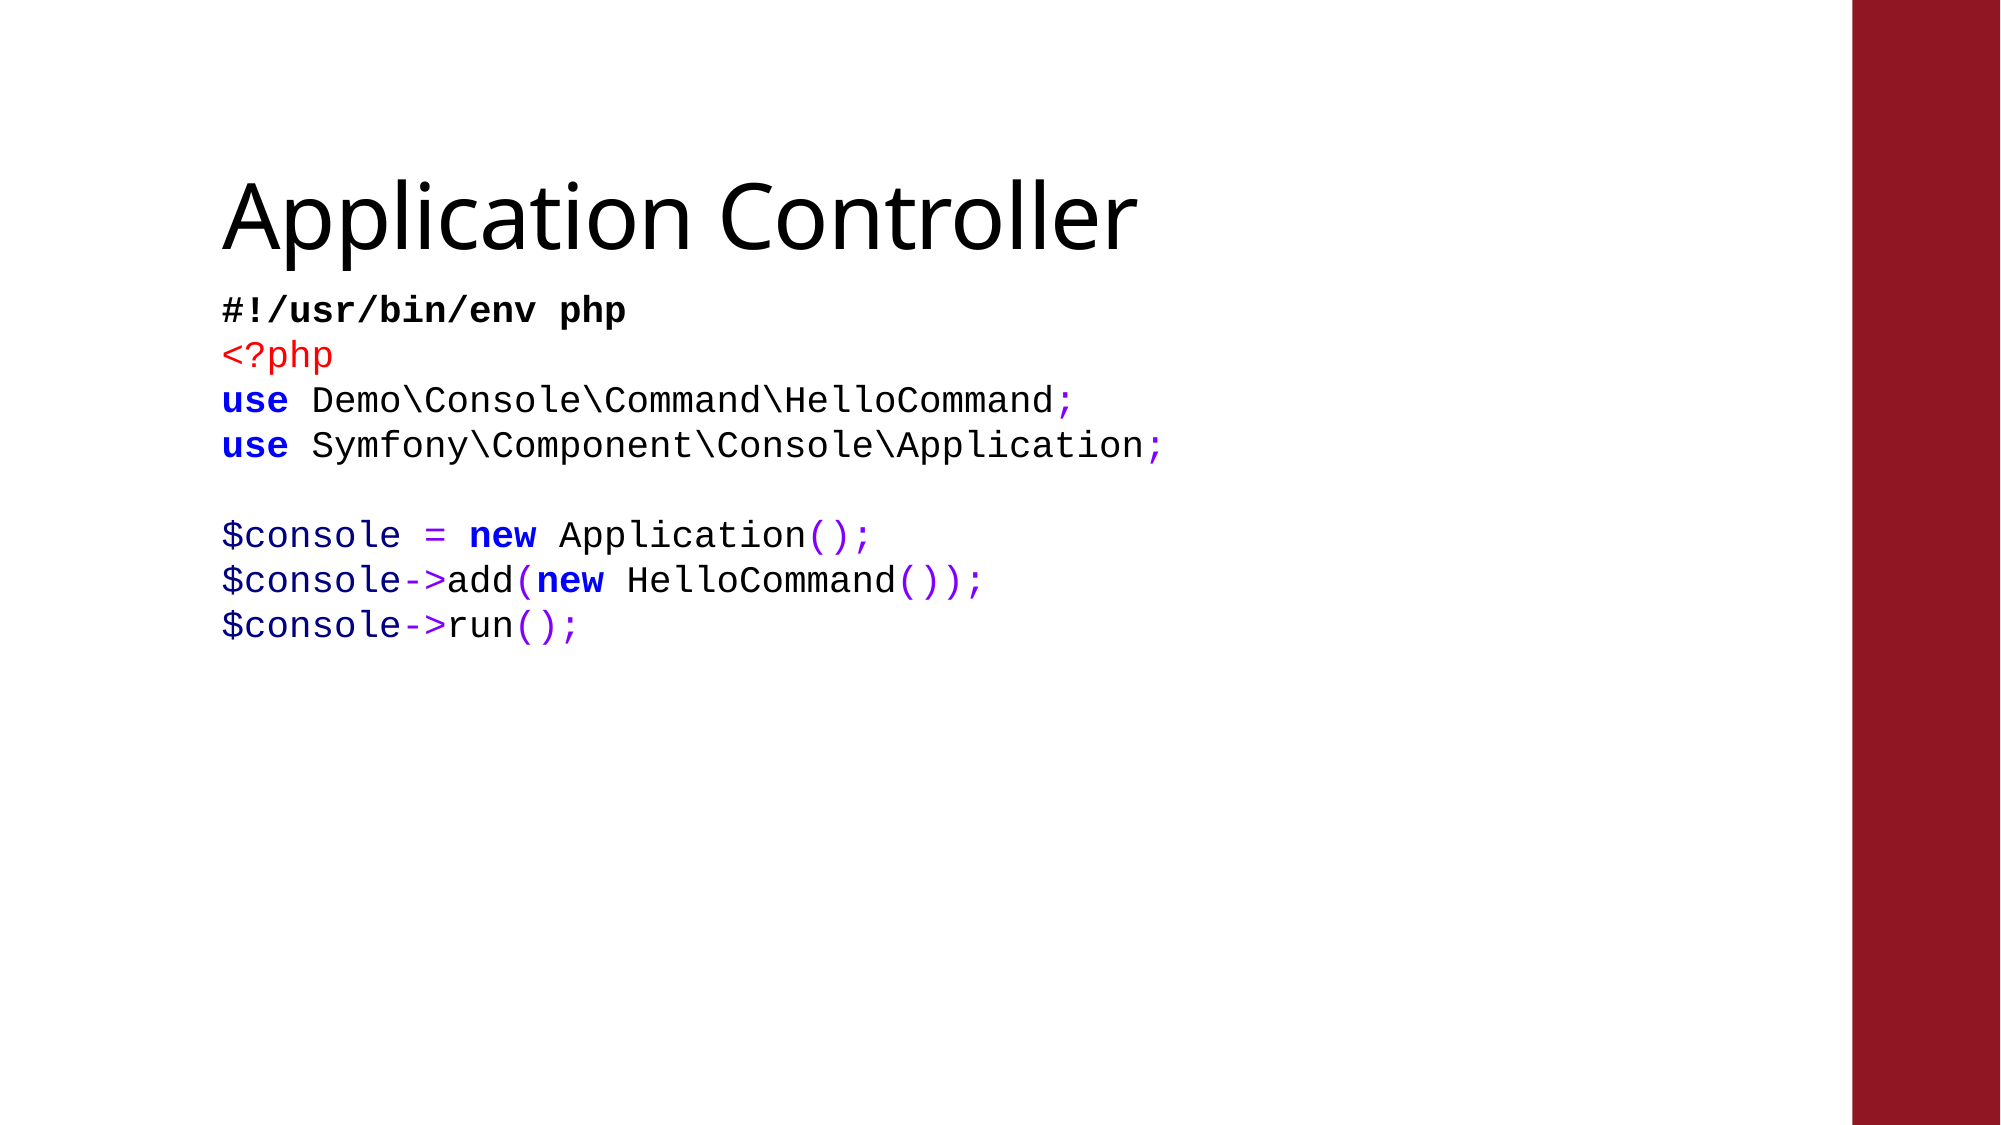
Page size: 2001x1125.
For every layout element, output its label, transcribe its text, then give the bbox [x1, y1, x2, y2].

title Application Controller [206, 60, 1797, 278]
text_box #!/usr/bin/env php <?php use Demo\Console\Command\HelloCommand; use Symfony\Component\Console\Application; $console = new Application(); $console->add(new HelloCommand()); $console->run(); [206, 277, 1782, 653]
